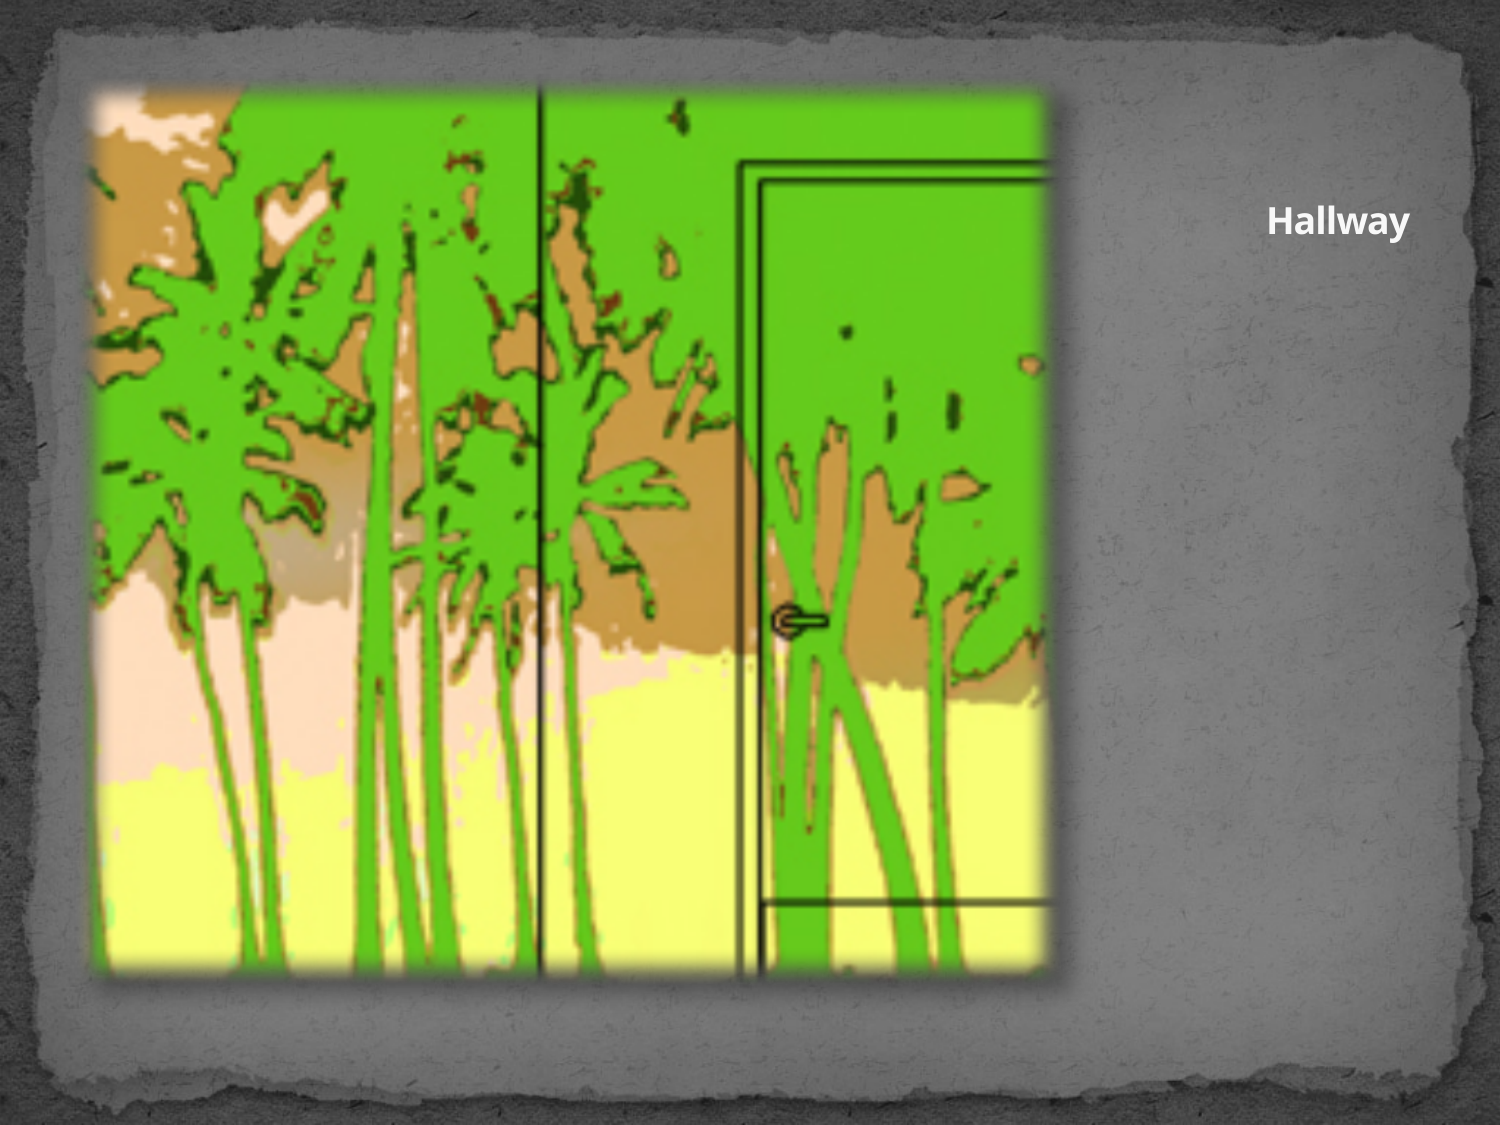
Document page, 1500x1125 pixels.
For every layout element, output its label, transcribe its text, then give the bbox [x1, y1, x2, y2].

picture [75, 75, 1061, 986]
title Hallway [1087, 74, 1425, 250]
